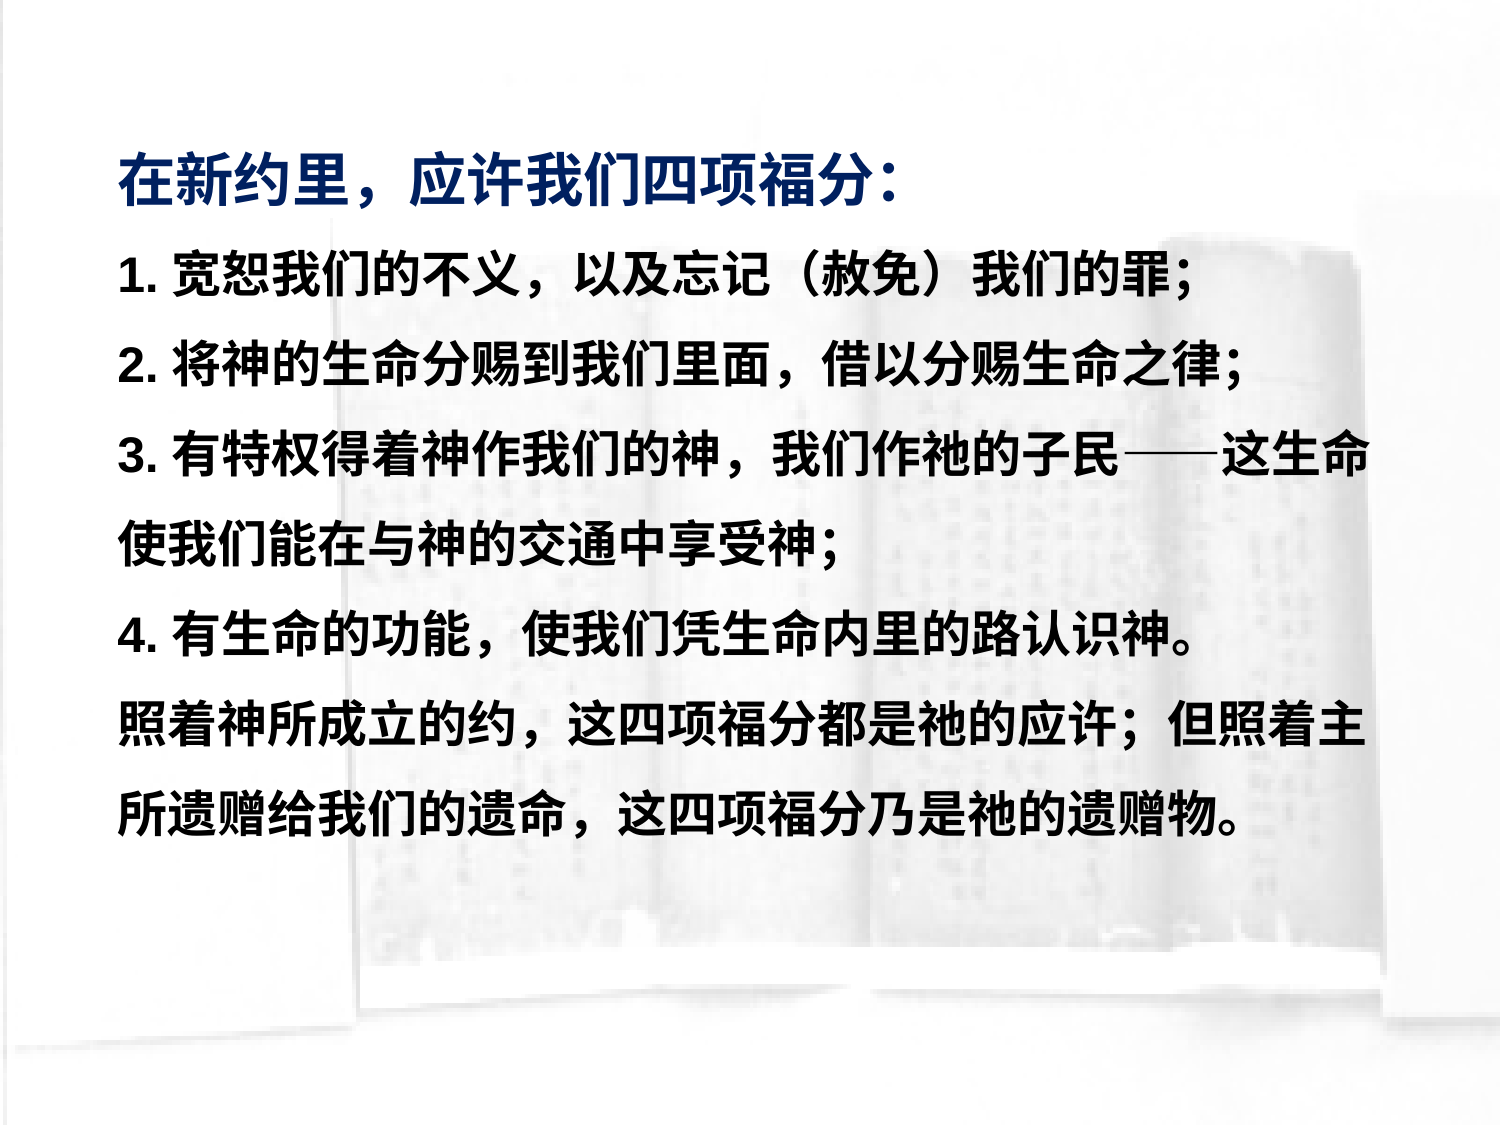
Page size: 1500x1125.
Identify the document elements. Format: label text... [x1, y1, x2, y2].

text_box 在新约里，应许我们四项福分： 1.宽恕我们的不义，以及忘记（赦免）我们的罪； 2.将神的生命分赐到我们里面，借以分赐生命之律； 3.有特权得着神作我们的神，我们作祂的子民——这生命使我们能在与神的交通中享受神； 4.有生命的功能，使我们凭生命内里的路认识神。 照着神所成立的约，这四项福分都是祂的应许；但照着主所遗赠给我们的遗命，这四项福分乃是祂的遗赠物。 [102, 100, 1391, 851]
